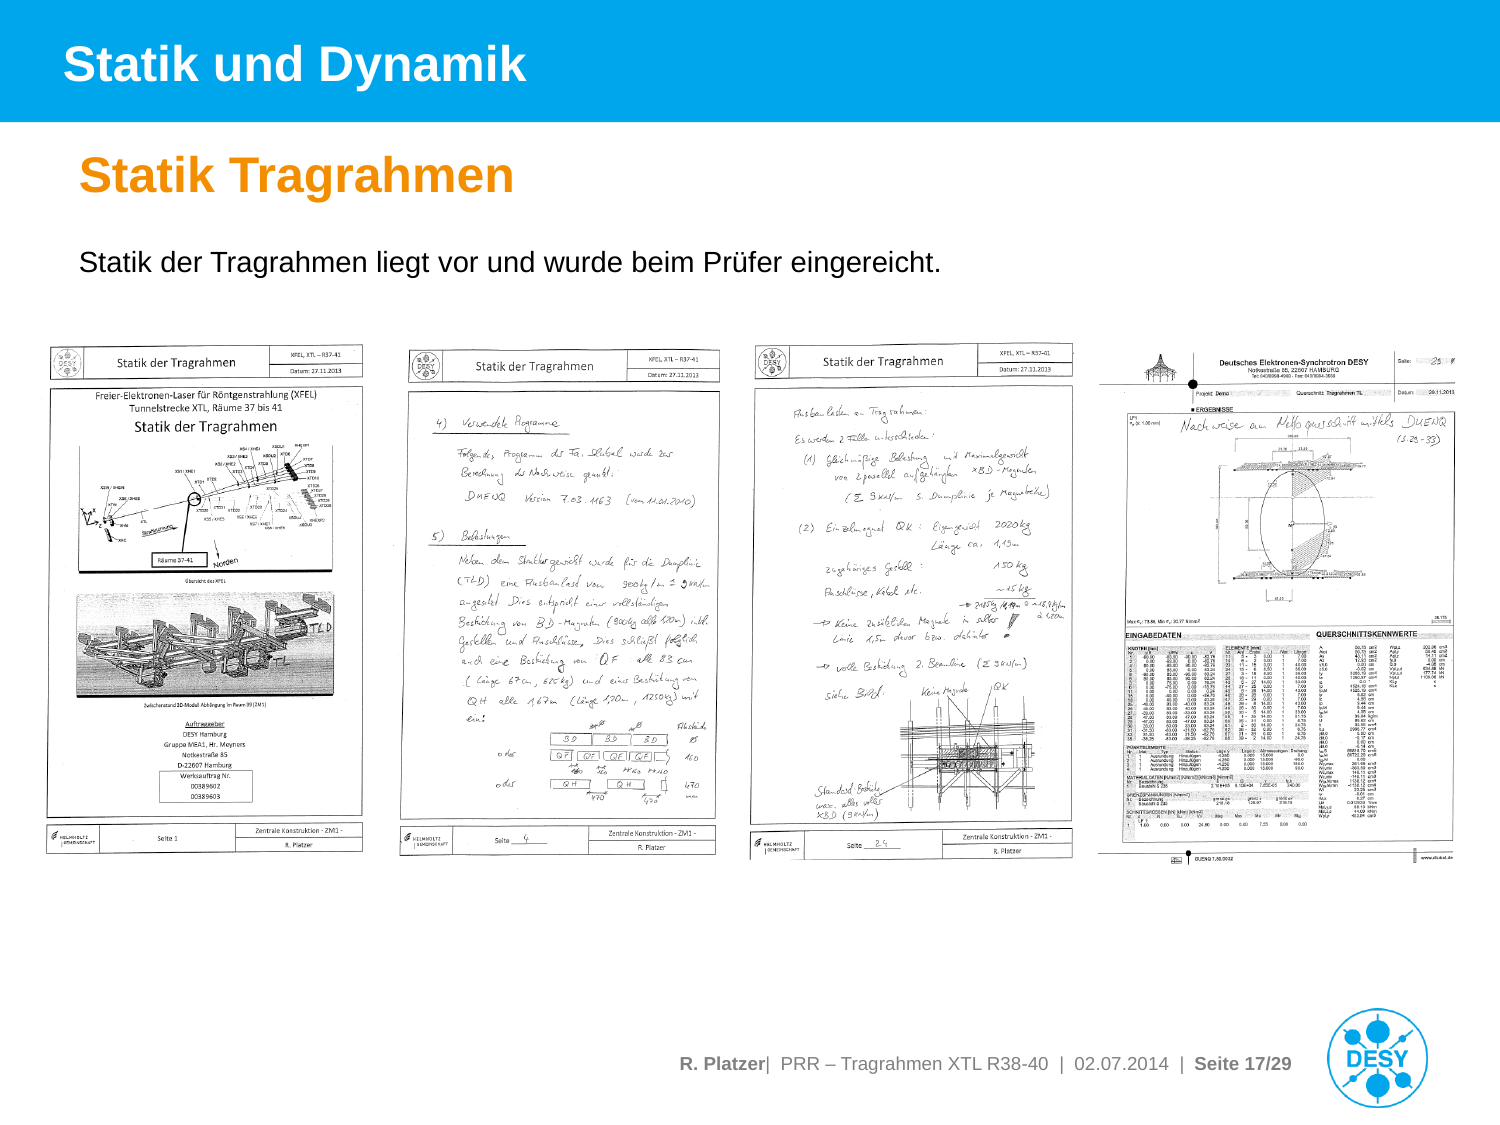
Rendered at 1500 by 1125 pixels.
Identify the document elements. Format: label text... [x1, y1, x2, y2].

picture [1327, 1008, 1368, 1049]
text_box Statik Tragrahmen [63, 135, 1462, 215]
title Statik und Dynamik [47, 16, 1446, 107]
picture [384, 343, 720, 859]
picture [1097, 340, 1462, 867]
picture [1391, 1071, 1428, 1108]
picture [29, 340, 368, 859]
picture [1387, 1008, 1428, 1046]
picture [744, 341, 1074, 861]
picture [1330, 1011, 1426, 1106]
text_box Statik der Tragrahmen liegt vor und wurde beim Prüfer eingereicht. [63, 235, 1330, 341]
picture [1327, 1068, 1365, 1108]
